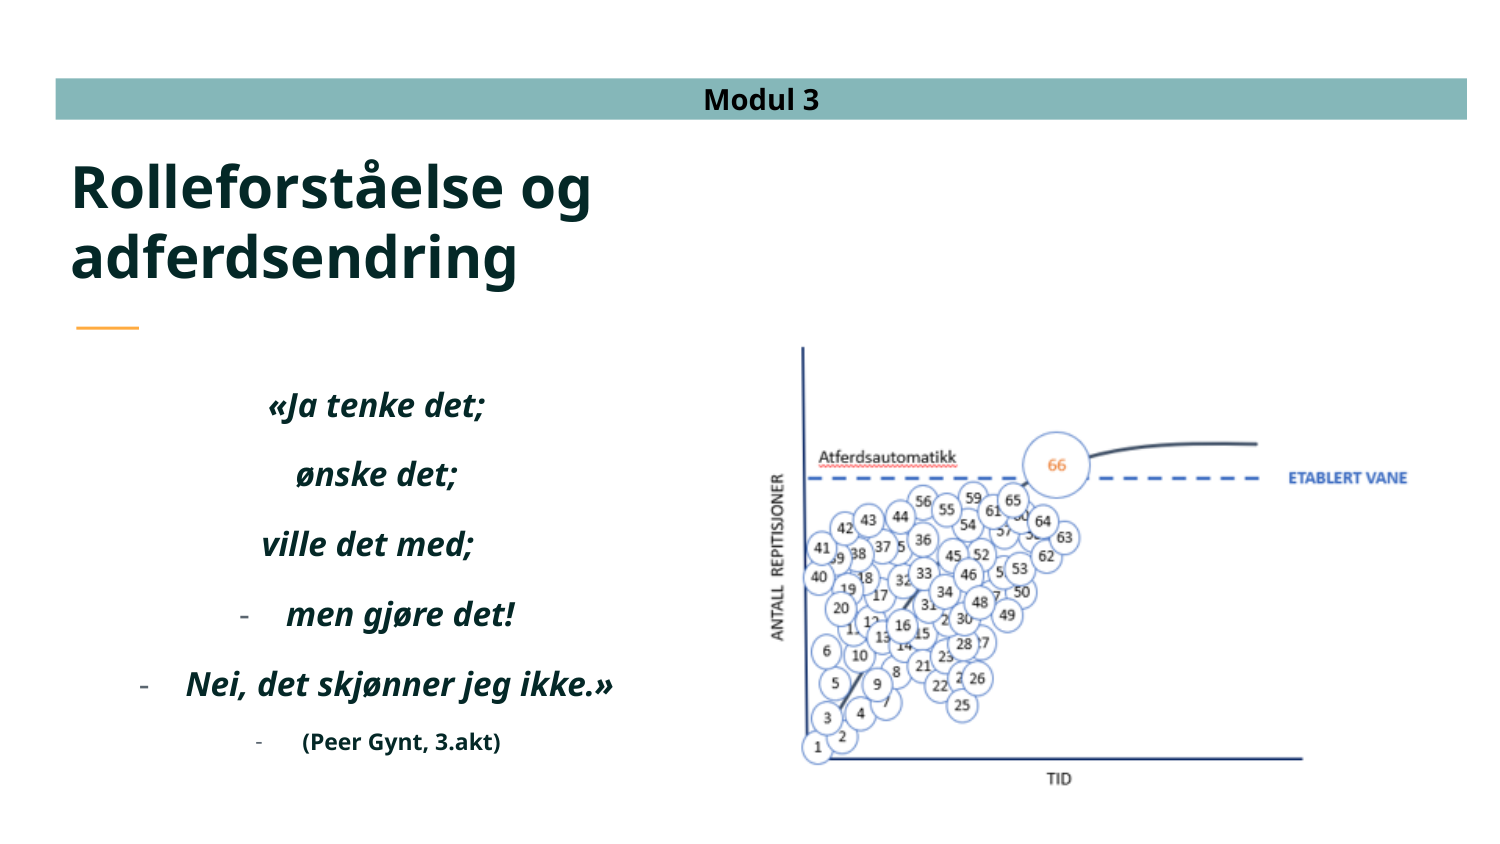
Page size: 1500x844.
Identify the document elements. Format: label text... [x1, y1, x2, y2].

list «Ja tenke det; ønske det; ville det med; men gjøre det! Nei, det skjønner jeg ikke.» (Peer Gynt, 3.akt) [55, 348, 707, 794]
picture [749, 305, 1418, 820]
text_box Modul 3 [53, 76, 1469, 122]
title Rolleforståelse og adferdsendring [55, 122, 701, 306]
